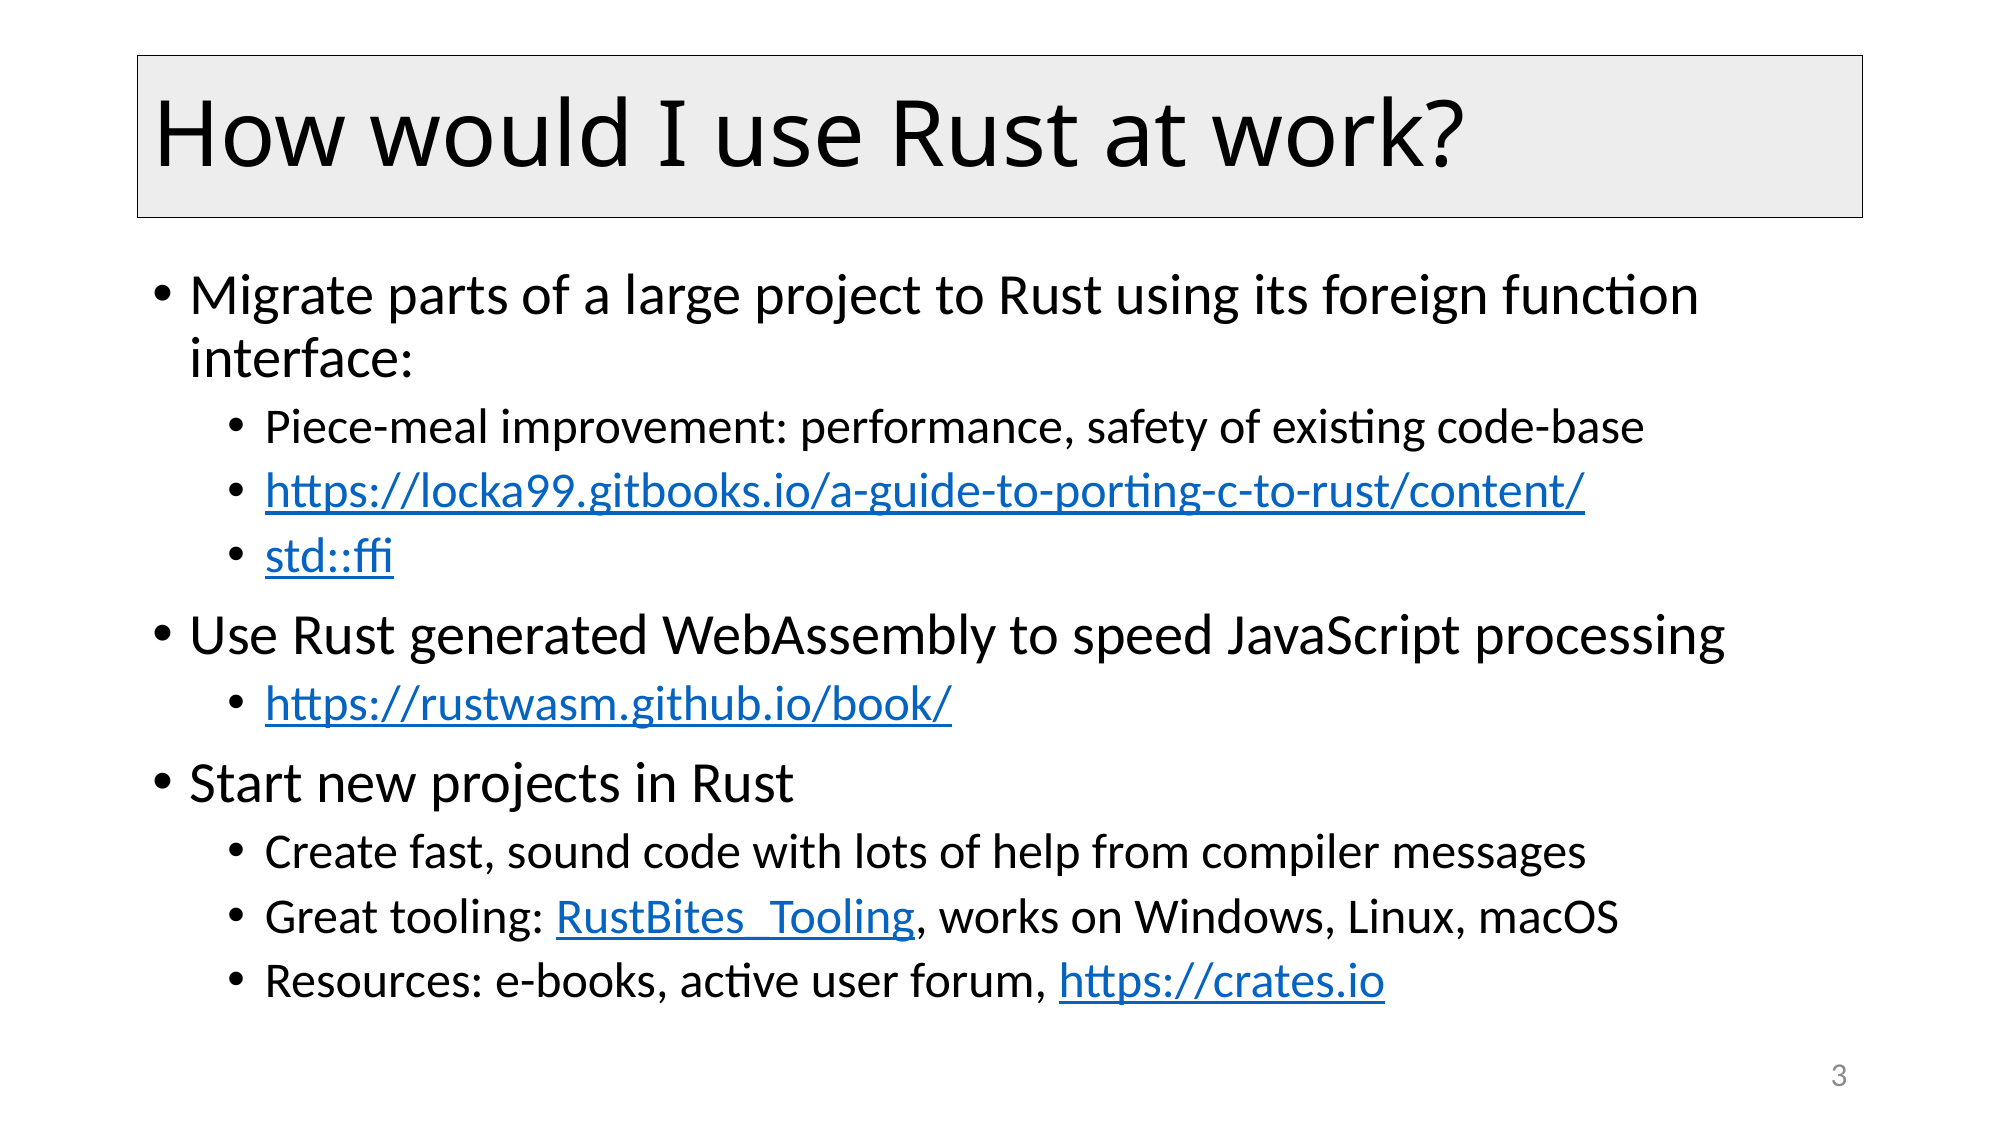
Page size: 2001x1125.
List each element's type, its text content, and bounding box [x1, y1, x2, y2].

list Migrate parts of a large project to Rust using its foreign function interface: Piece-meal improvement: performance, safety of existing code-base https://locka99.gitbooks.io/a-guide-to-porting-c-to-rust/content/ std::ffi Use Rust generated WebAssembly to speed JavaScript processing https://rustwasm.github.io/book/ Start new projects in Rust Create fast, sound code with lots of help from compiler messages Great tooling: RustBites_Tooling, works on Windows, Linux, macOS Resources: e-books, active user forum, https://crates.io [137, 256, 1863, 1042]
slide_number 3 [1412, 1042, 1863, 1103]
title How would I use Rust at work? [137, 55, 1863, 218]
